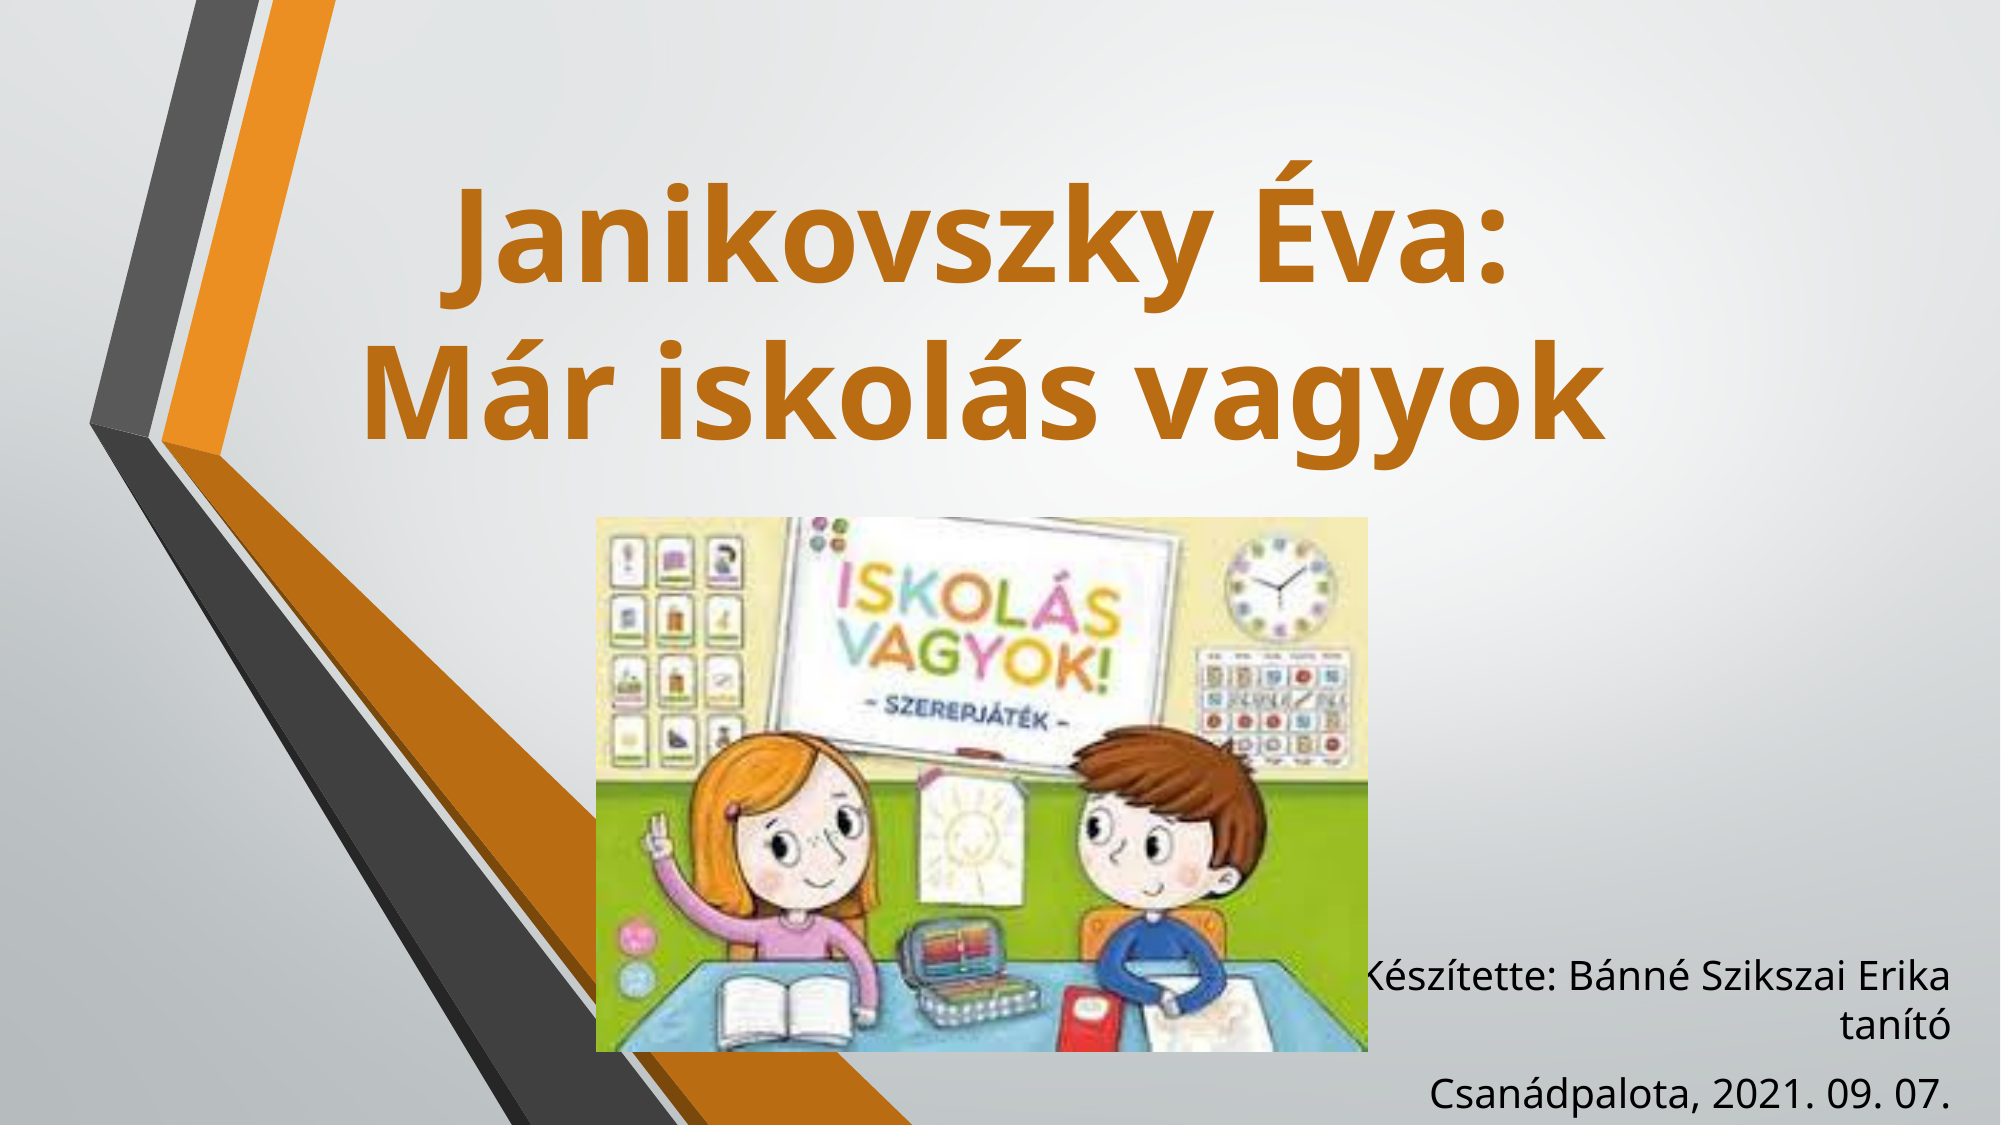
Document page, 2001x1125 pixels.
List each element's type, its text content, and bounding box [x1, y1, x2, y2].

subtitle Készítette: Bánné Szikszai Erika tanító Csanádpalota, 2021. 09. 07. [1330, 942, 1968, 1125]
picture [595, 517, 1368, 1052]
title Janikovszky Éva: Már iskolás vagyok [300, 43, 1664, 474]
